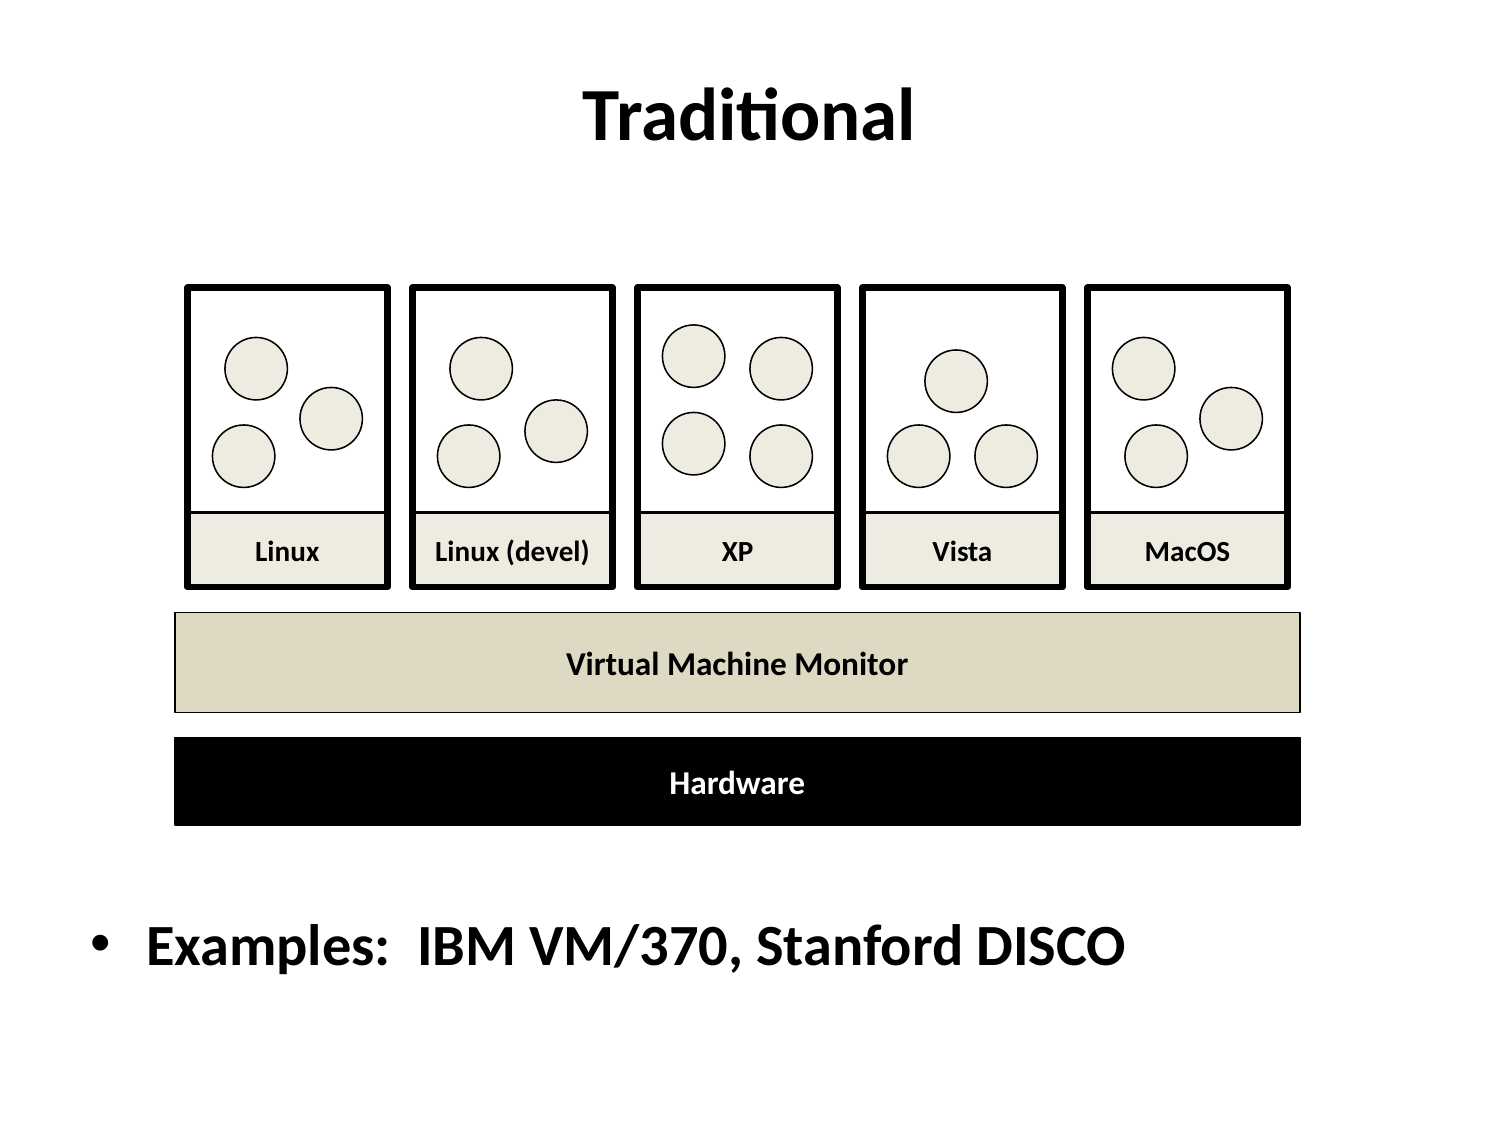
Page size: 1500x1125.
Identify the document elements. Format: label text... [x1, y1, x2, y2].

text_box [635, 285, 840, 589]
text_box Hardware [173, 735, 1302, 827]
text_box [185, 285, 390, 589]
text_box [410, 285, 615, 589]
text_box [1085, 285, 1290, 589]
title Traditional [75, 45, 1425, 175]
text_box [660, 322, 727, 390]
text_box Virtual Machine Monitor [173, 610, 1302, 715]
list Examples: IBM VM/370, Stanford DISCO [75, 900, 1425, 1005]
text_box [860, 285, 1065, 589]
text_box [747, 335, 815, 403]
